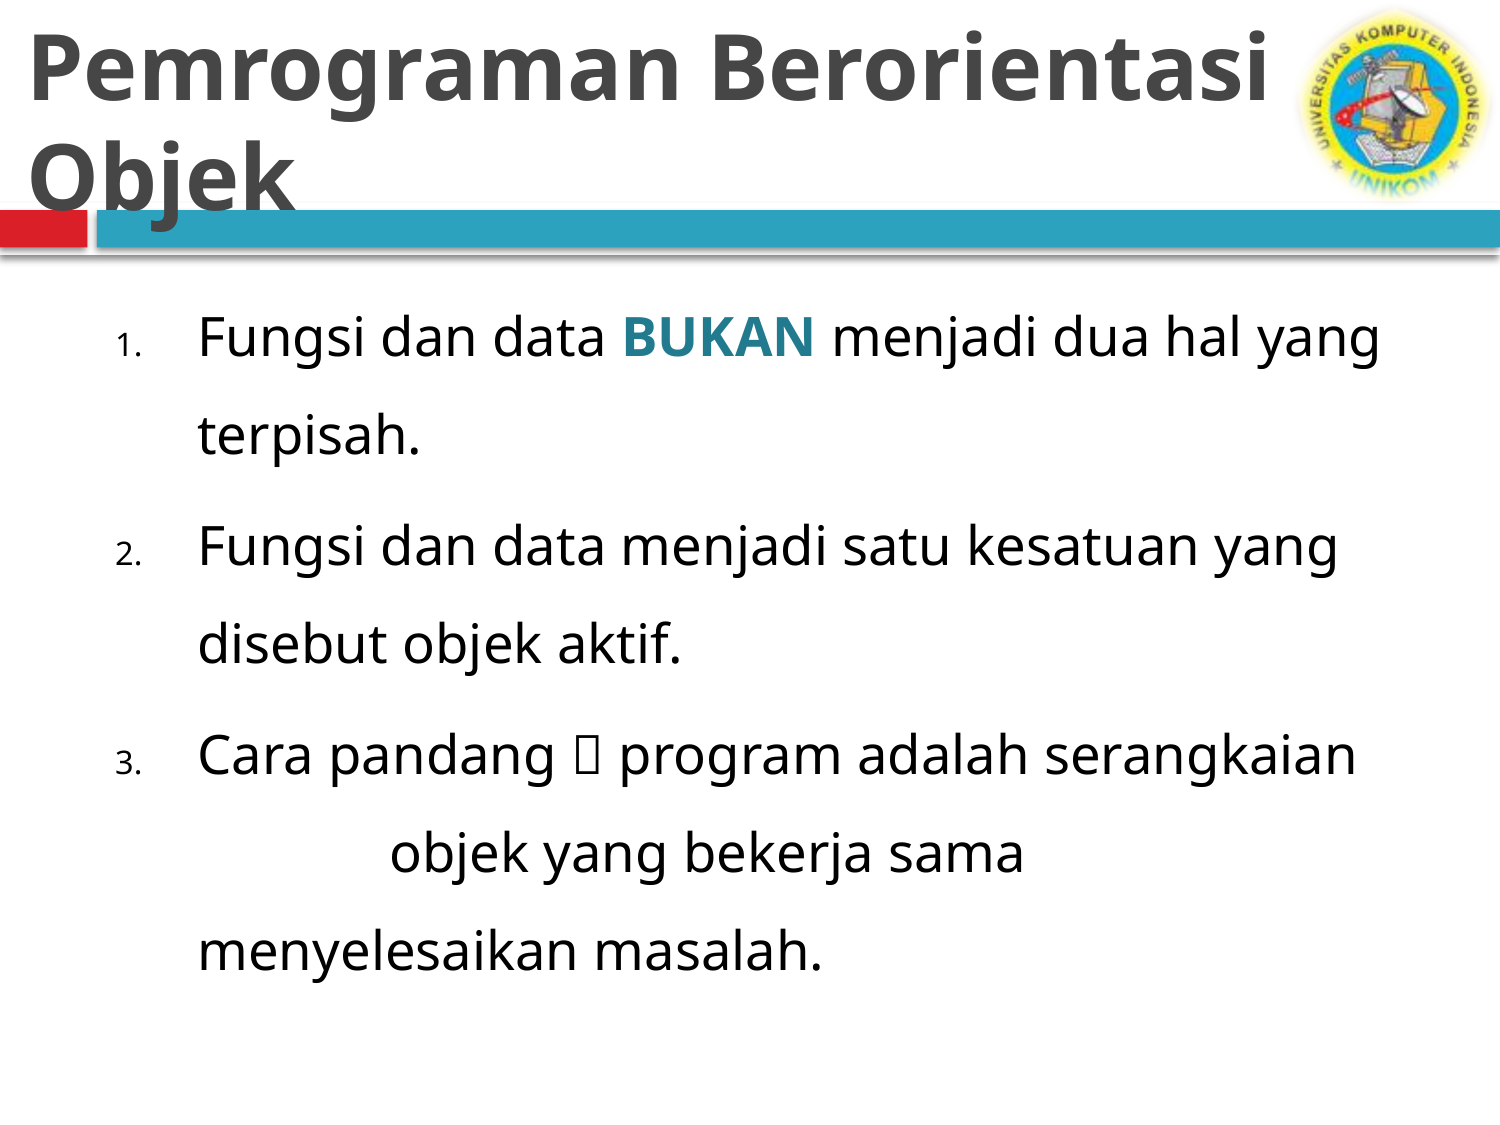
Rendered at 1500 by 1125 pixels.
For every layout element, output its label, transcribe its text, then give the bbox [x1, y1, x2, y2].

picture [1288, 0, 1500, 212]
title Pemrograman Berorientasi Objek [11, 37, 1282, 200]
list Fungsi dan data BUKAN menjadi dua hal yang terpisah. Fungsi dan data menjadi satu kesatuan yang disebut objek aktif. Cara pandang  program adalah serangkaian objek yang bekerja sama menyelesaikan masalah. [100, 262, 1438, 1000]
